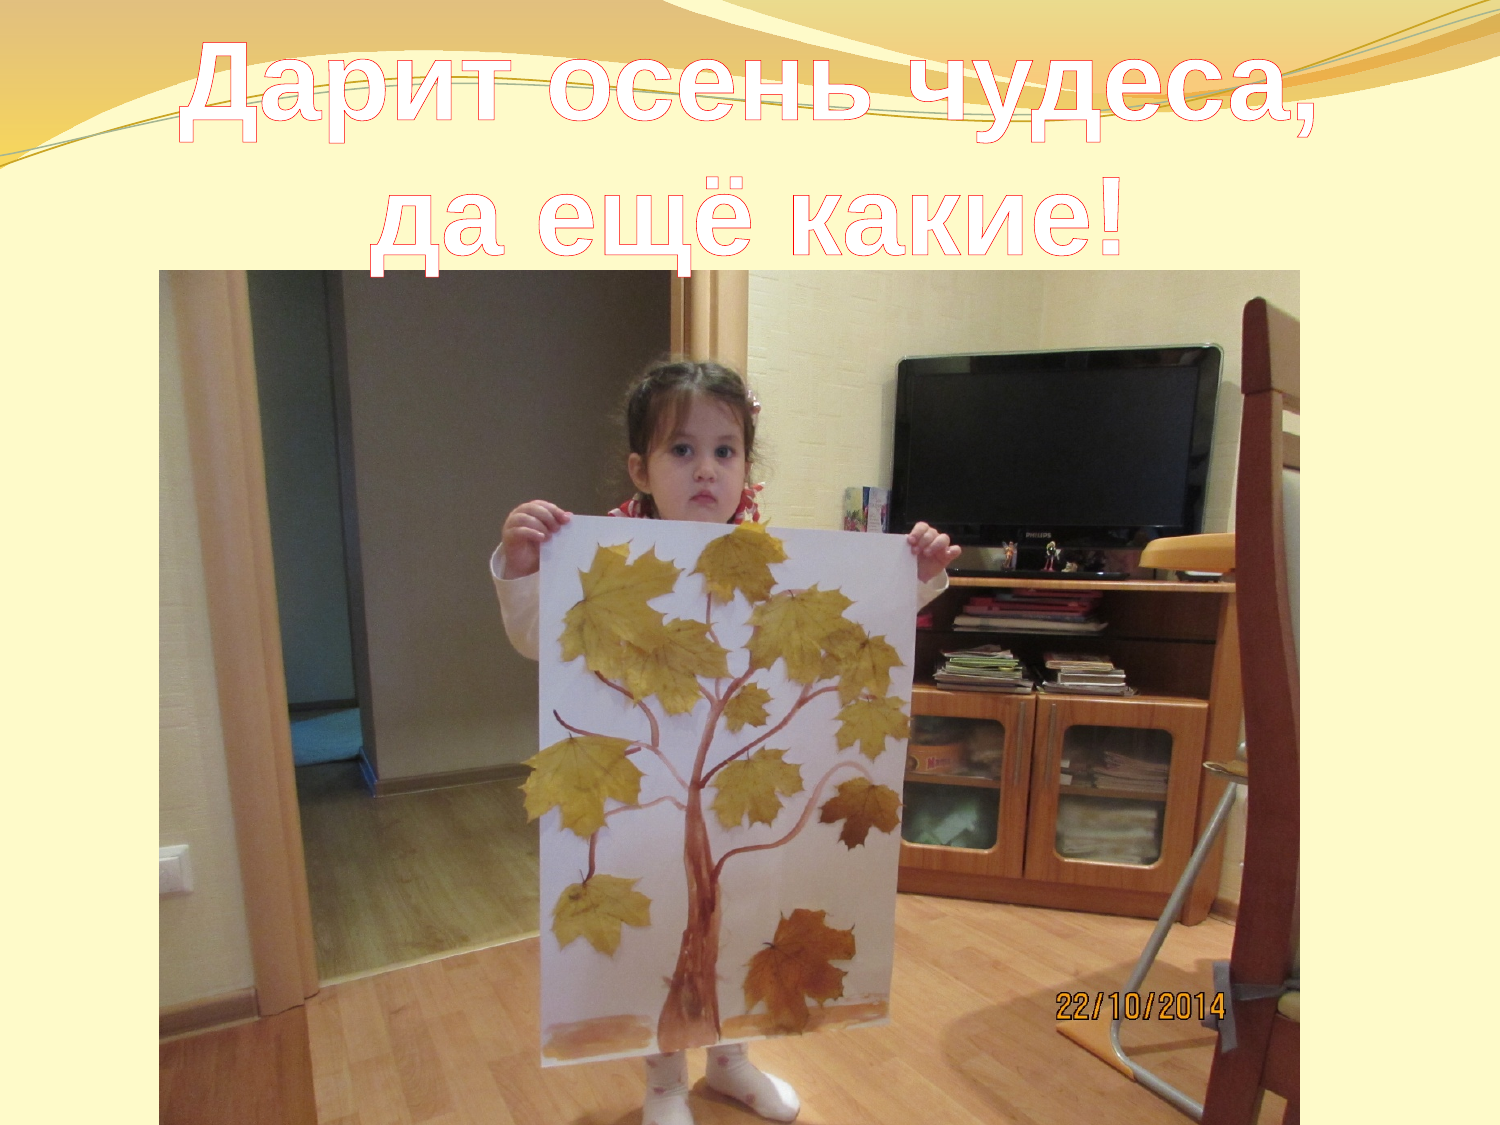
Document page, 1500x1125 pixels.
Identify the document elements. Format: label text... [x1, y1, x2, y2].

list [159, 270, 1300, 1125]
text_box Дарит осень чудеса, да ещё какие! [0, 0, 1500, 285]
